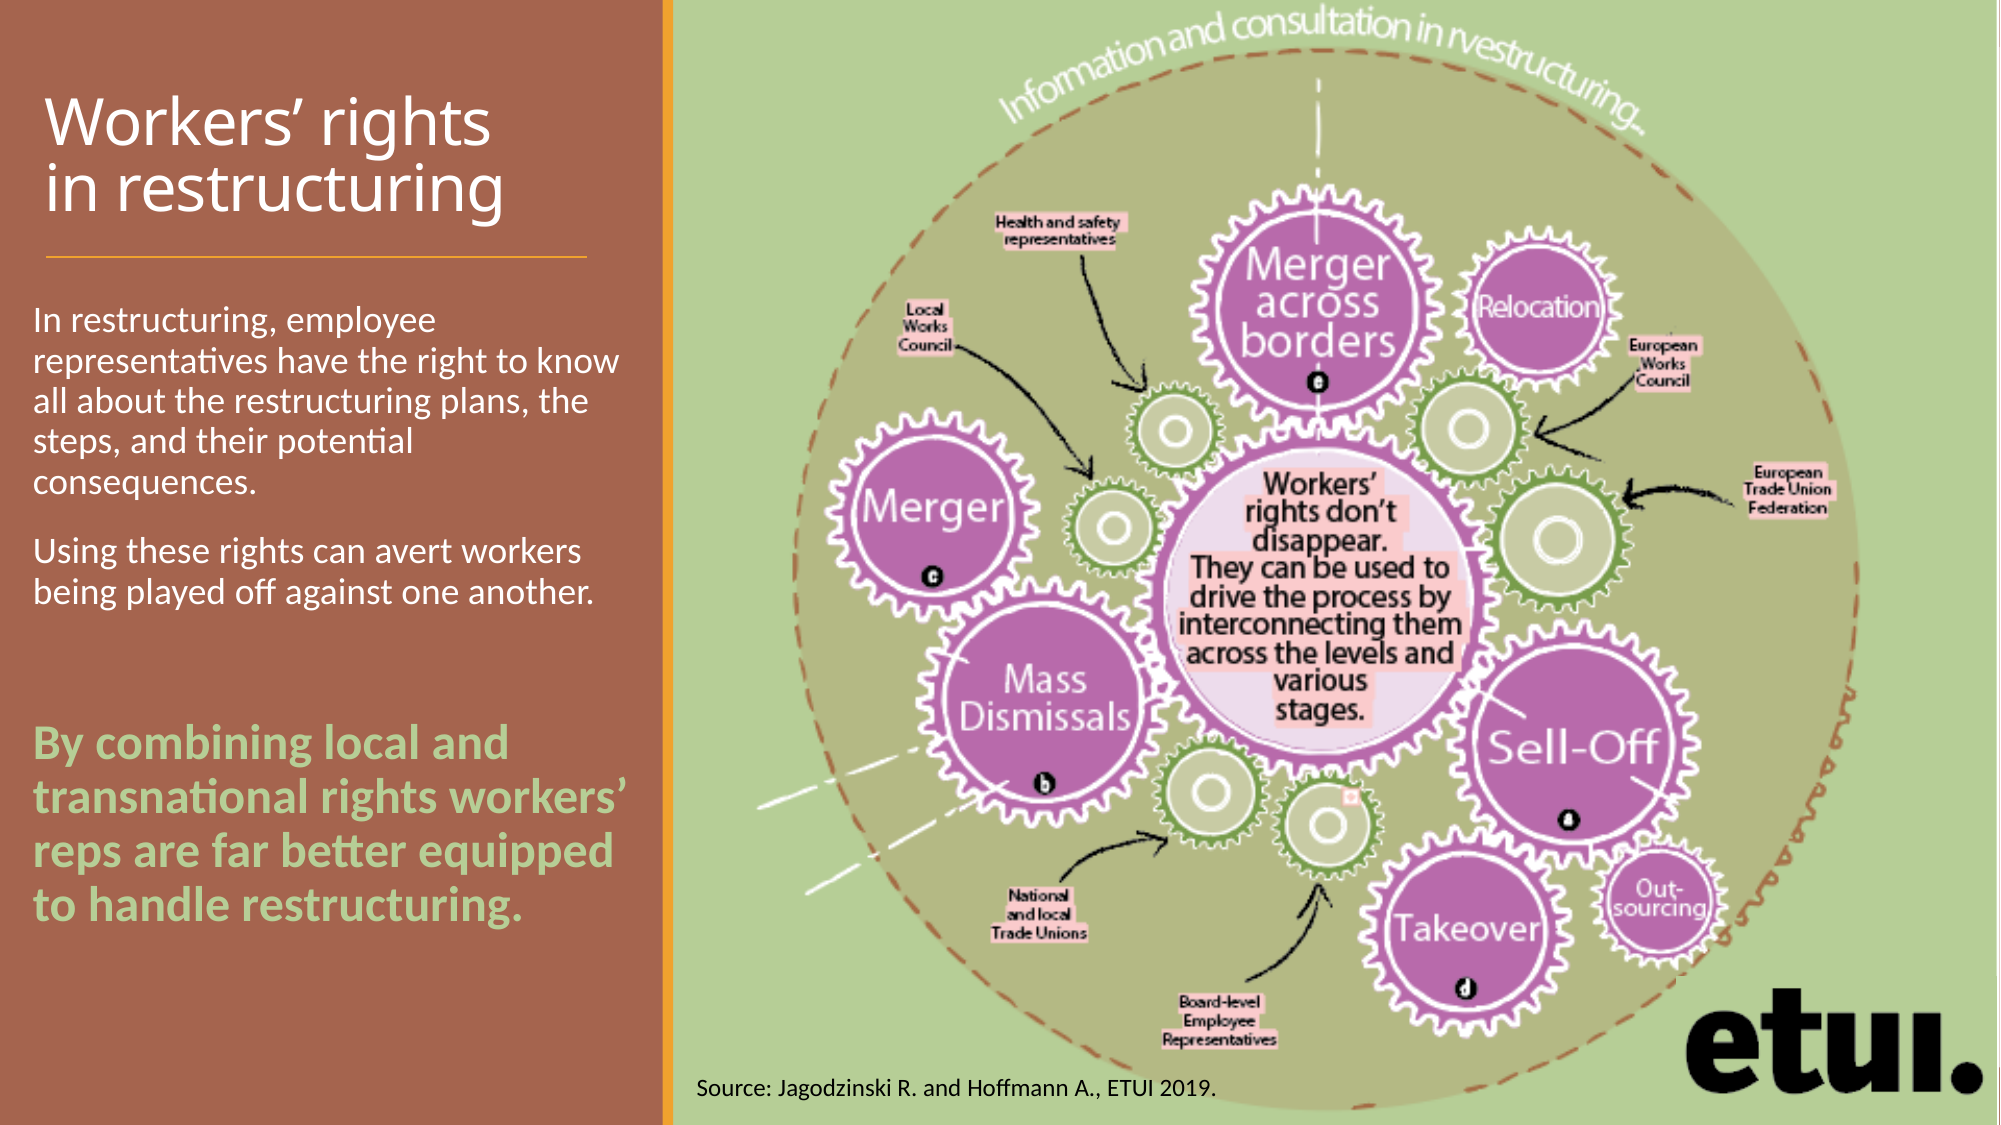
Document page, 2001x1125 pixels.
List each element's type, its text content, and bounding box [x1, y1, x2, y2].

title Workers’ rights in restructuring [30, 84, 537, 292]
list In restructuring, employee representatives have the right to know all about the restructuring plans, the steps, and their potential consequences. Using these rights can avert workers being played off against one another. By combining local and transnational rights workers’ reps are far better equipped to handle restructuring. [3, 292, 654, 1095]
picture [665, 0, 1998, 1125]
text_box [0, 0, 661, 1125]
